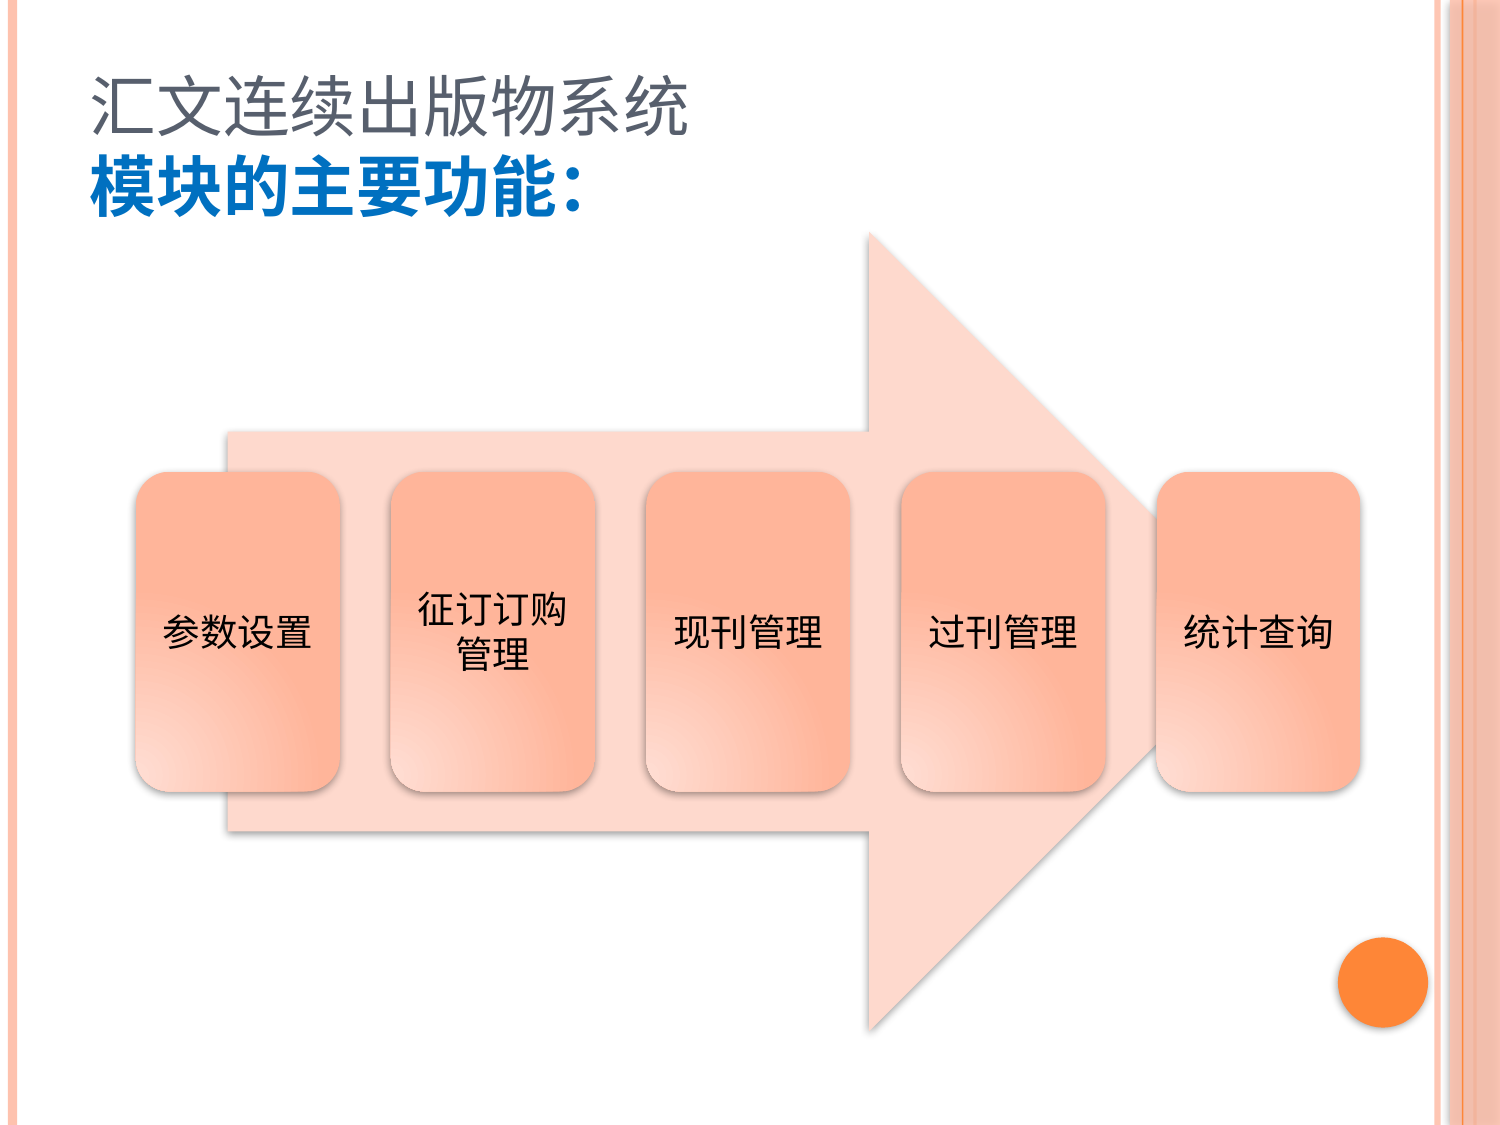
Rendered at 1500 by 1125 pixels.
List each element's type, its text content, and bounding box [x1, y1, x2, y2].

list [135, 231, 1362, 1032]
title 汇文连续出版物系统 模块的主要功能： [75, 45, 1300, 233]
